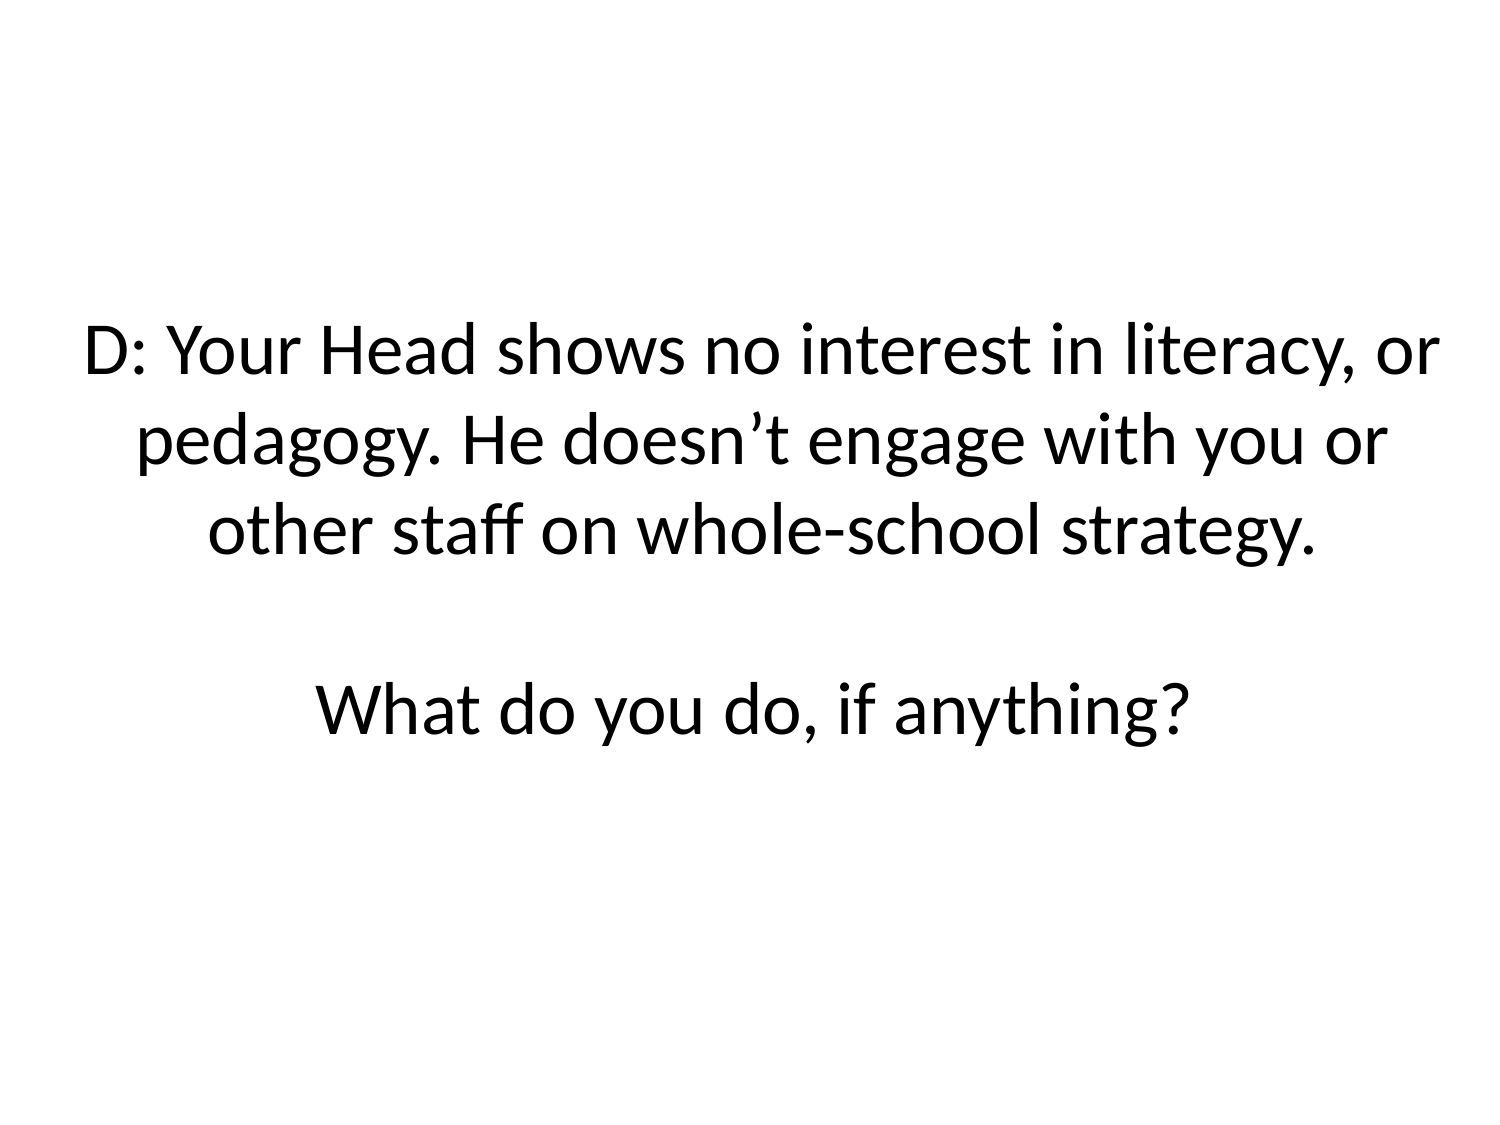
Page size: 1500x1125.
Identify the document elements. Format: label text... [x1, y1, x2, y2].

text_box D: Your Head shows no interest in literacy, or pedagogy. He doesn’t engage with you or other staff on whole-school strategy. What do you do, if anything? [67, 292, 1459, 758]
